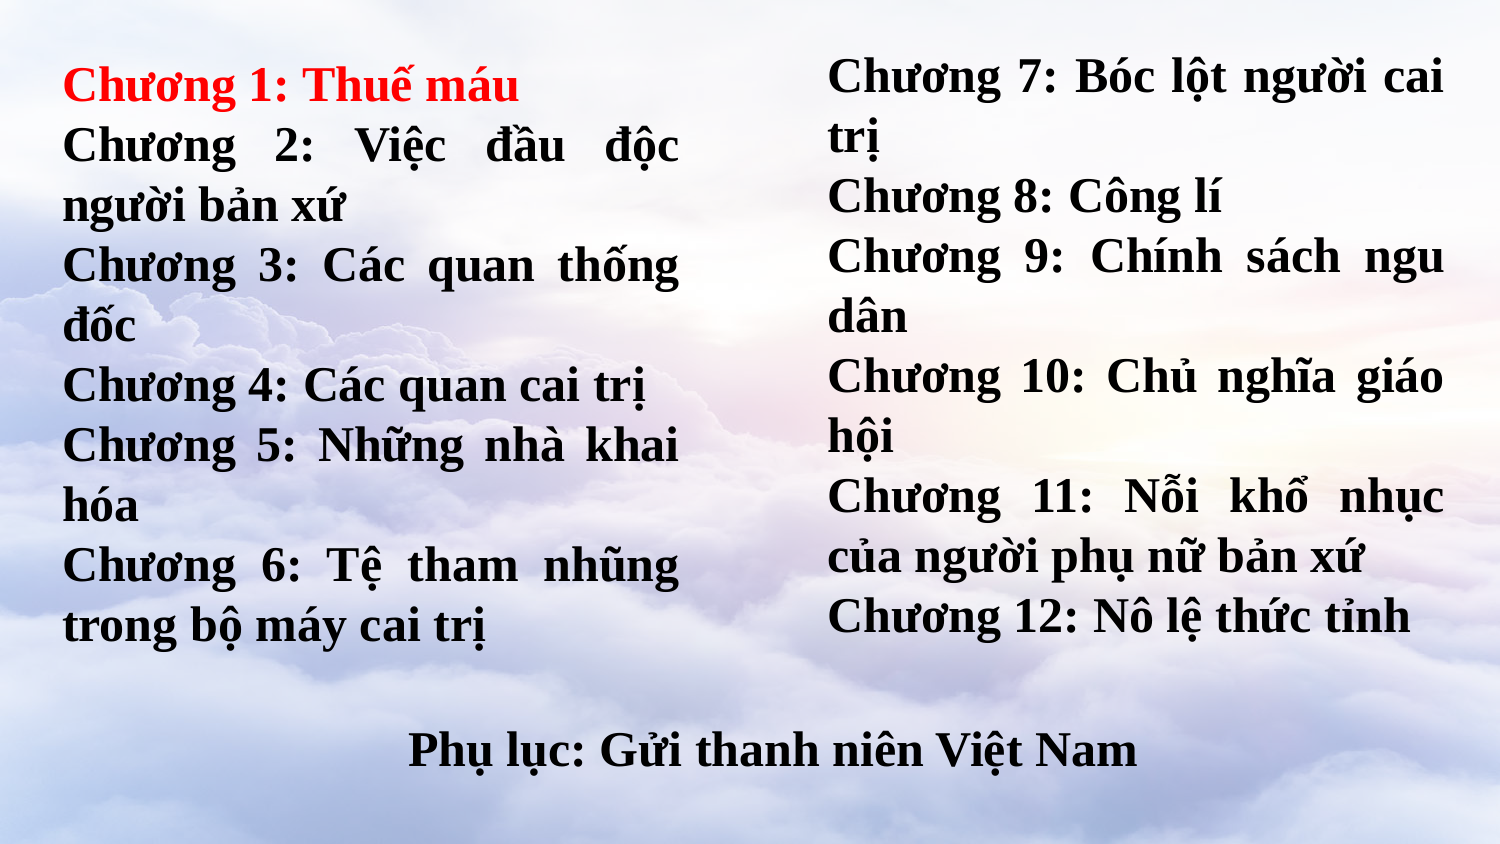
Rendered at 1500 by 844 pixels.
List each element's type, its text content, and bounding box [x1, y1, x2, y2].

text_box Phụ lục: Gửi thanh niên Việt Nam [393, 709, 1307, 785]
text_box Chương 7: Bóc lột người cai trị Chương 8: Công lí Chương 9: Chính sách ngu dân Chương 10: Chủ nghĩa giáo hội Chương 11: Nỗi khổ nhục của người phụ nữ bản xứ Chương 12: Nô lệ thức tỉnh [812, 35, 1461, 650]
text_box Chương 1: Thuế máu Chương 2: Việc đầu độc người bản xứ Chương 3: Các quan thống đốc Chương 4: Các quan cai trị Chương 5: Những nhà khai hóa Chương 6: Tệ tham nhũng trong bộ máy cai trị [47, 43, 695, 659]
